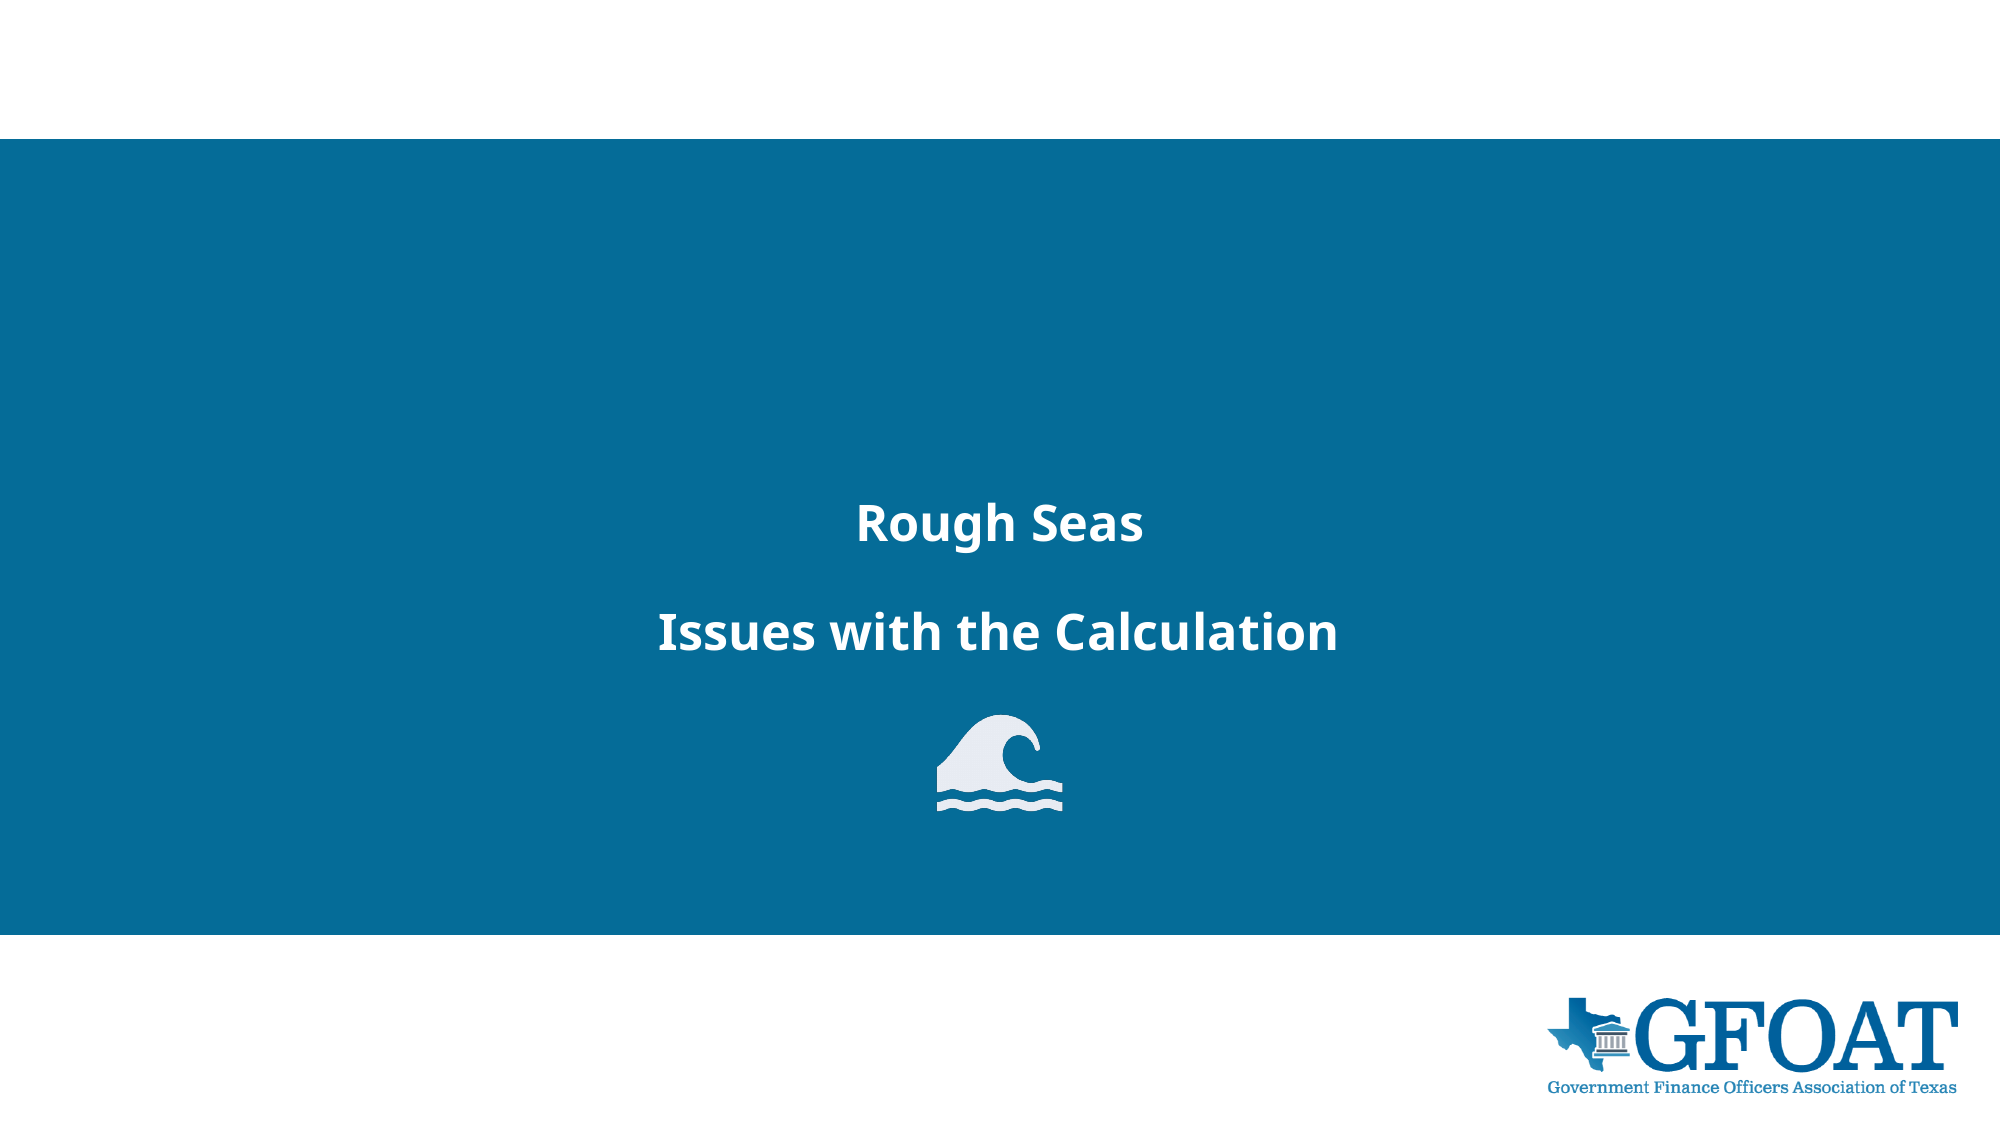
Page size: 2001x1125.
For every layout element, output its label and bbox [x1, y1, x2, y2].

picture [681, 623, 700, 650]
picture [1264, 612, 1271, 618]
picture [1162, 623, 1187, 650]
picture [923, 514, 948, 541]
picture [1240, 617, 1258, 650]
picture [988, 503, 1013, 540]
picture [831, 623, 871, 649]
picture [1061, 514, 1085, 541]
picture [1034, 505, 1056, 541]
picture [1121, 612, 1128, 649]
picture [794, 623, 813, 650]
picture [955, 514, 979, 553]
picture [890, 617, 908, 650]
picture [1090, 623, 1113, 650]
picture [1196, 612, 1203, 649]
picture [764, 623, 788, 650]
picture [982, 612, 1007, 649]
picture [876, 623, 883, 649]
picture [1014, 623, 1038, 650]
picture [1058, 614, 1083, 650]
picture [1445, 984, 2000, 1110]
picture [1091, 514, 1114, 541]
picture [1135, 623, 1155, 650]
picture [937, 799, 1062, 811]
picture [937, 715, 1062, 792]
picture [660, 615, 675, 649]
picture [706, 623, 725, 650]
picture [1310, 623, 1335, 649]
picture [1122, 514, 1141, 541]
picture [732, 623, 757, 650]
picture [891, 514, 916, 541]
picture [958, 617, 976, 650]
picture [860, 506, 886, 540]
picture [1278, 623, 1303, 650]
picture [1264, 623, 1271, 649]
picture [1210, 623, 1233, 650]
picture [876, 612, 883, 618]
picture [914, 612, 939, 649]
